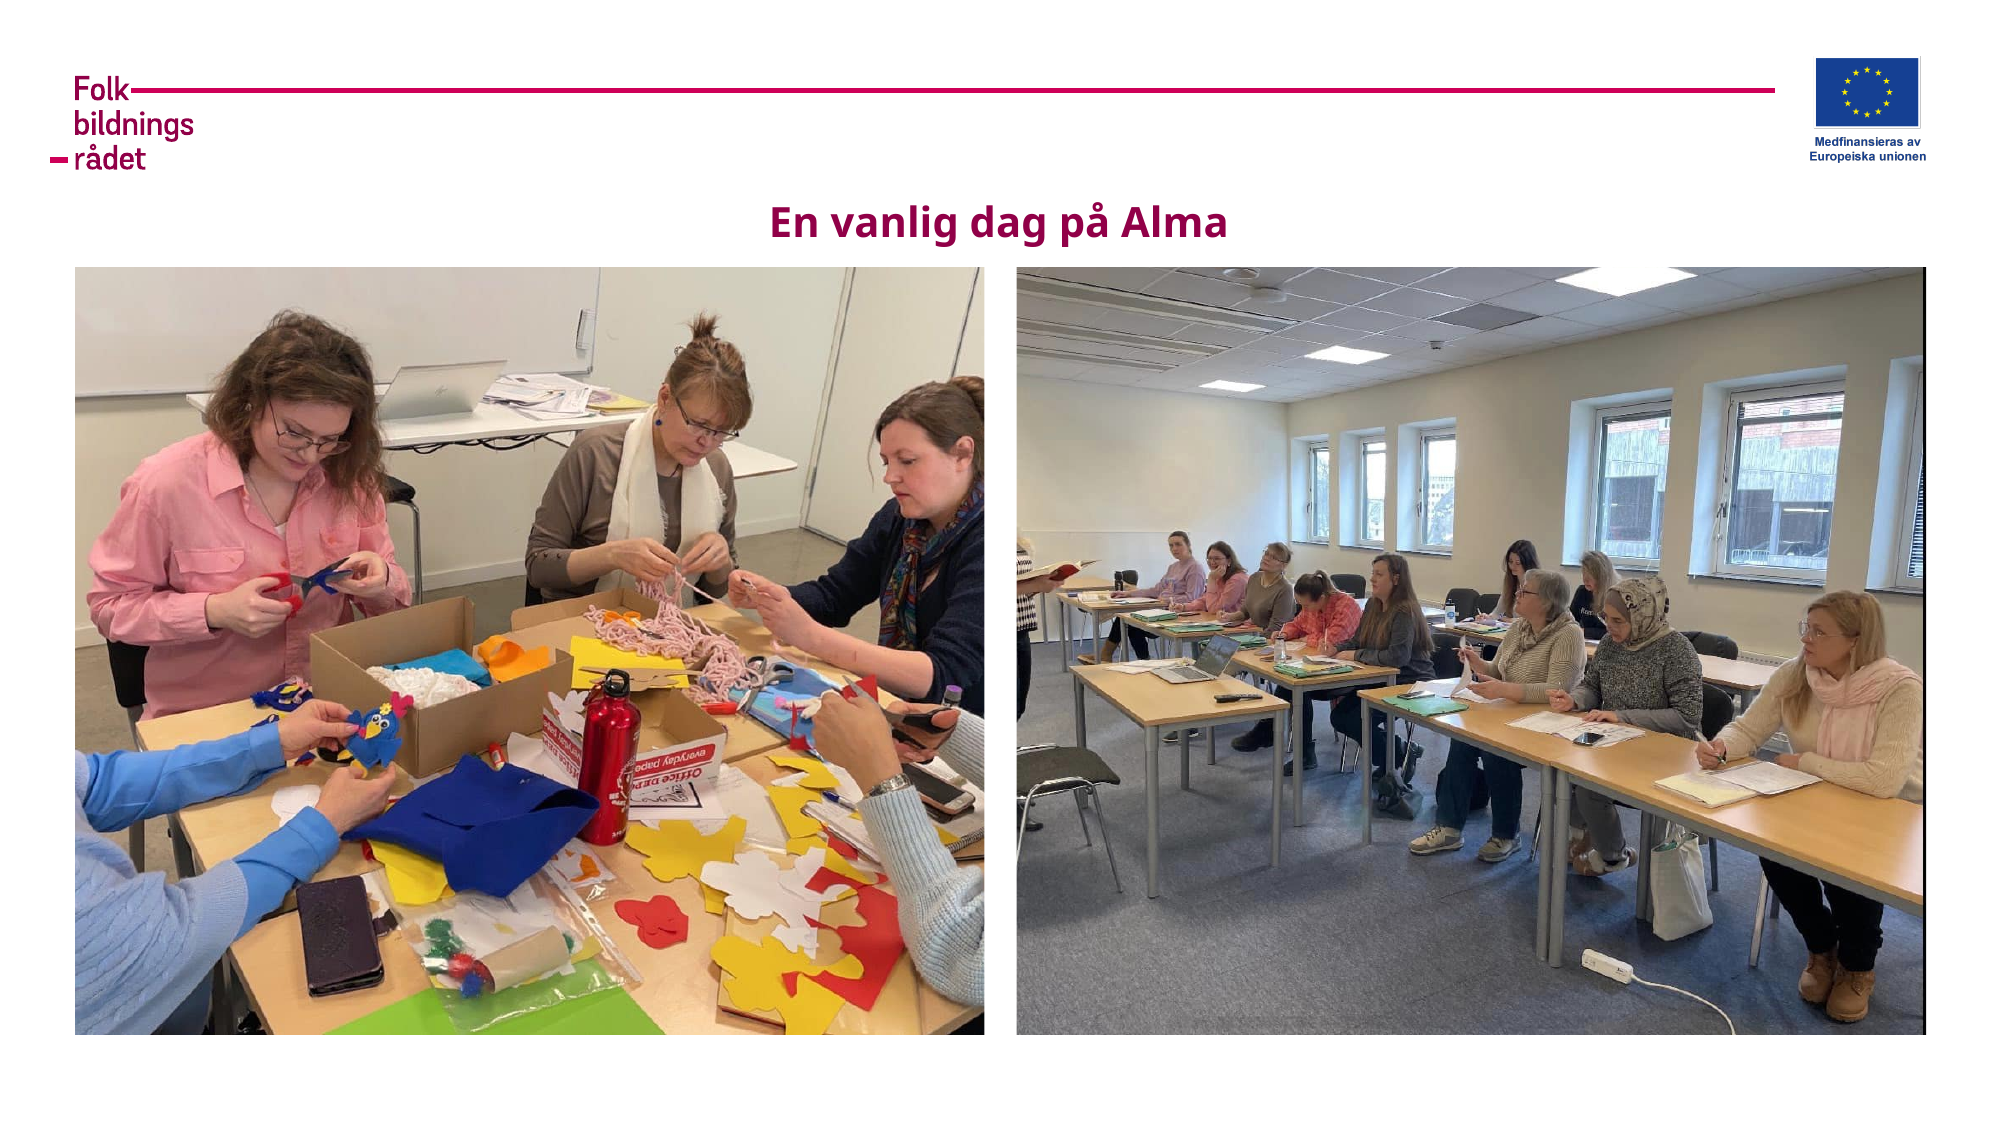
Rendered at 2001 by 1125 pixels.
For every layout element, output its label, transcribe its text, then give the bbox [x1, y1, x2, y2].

picture [74, 267, 985, 1035]
picture [1809, 56, 1926, 165]
picture [1016, 267, 1927, 1035]
title En vanlig dag på Alma [260, 201, 1738, 249]
